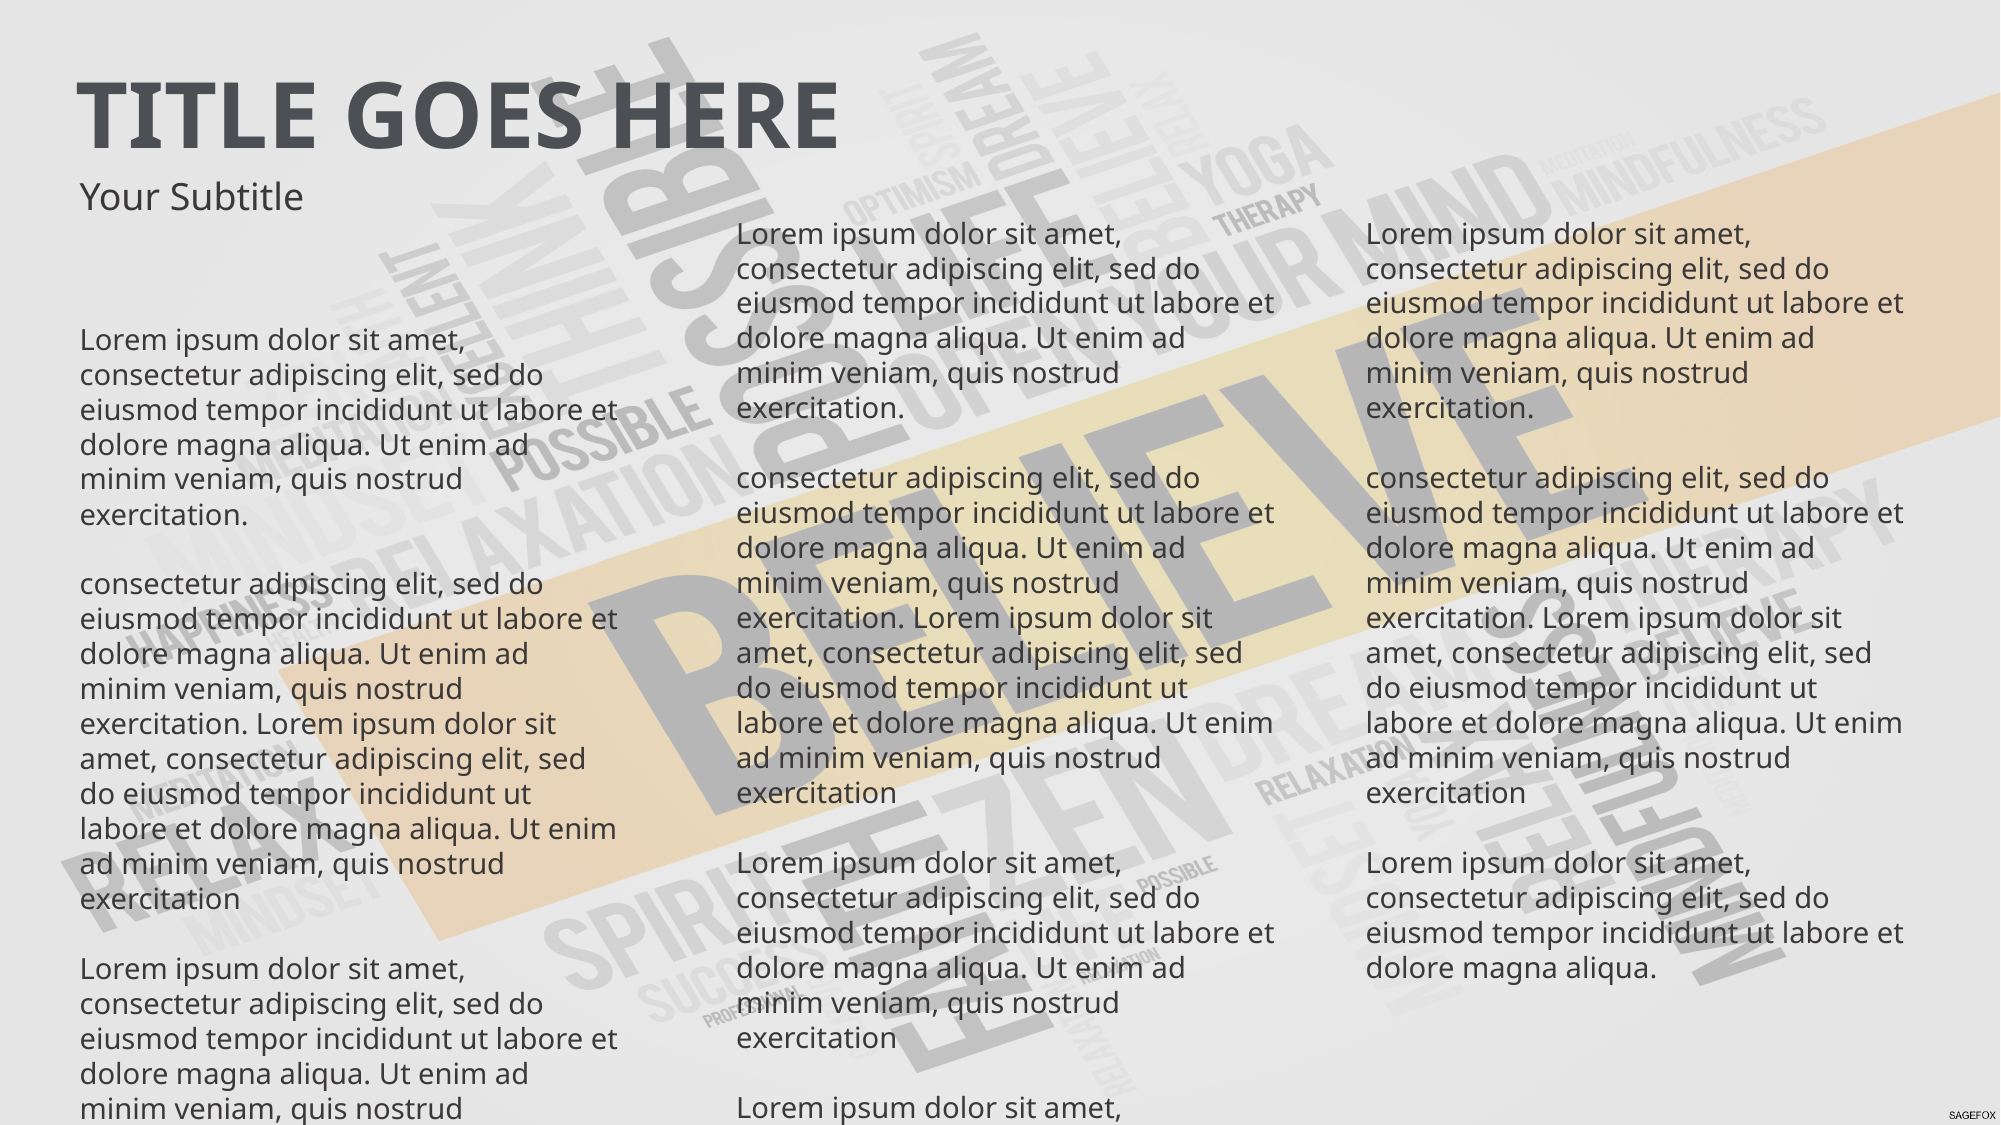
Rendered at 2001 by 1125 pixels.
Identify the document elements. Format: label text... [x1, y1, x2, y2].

text_box Lorem ipsum dolor sit amet, consectetur adipiscing elit, sed do eiusmod tempor incididunt ut labore et dolore magna aliqua. Ut enim ad minim veniam, quis nostrud exercitation. consectetur adipiscing elit, sed do eiusmod tempor incididunt ut labore et dolore magna aliqua. Ut enim ad minim veniam, quis nostrud exercitation. Lorem ipsum dolor sit amet, consectetur adipiscing elit, sed do eiusmod tempor incididunt ut labore et dolore magna aliqua. Ut enim ad minim veniam, quis nostrud exercitation Lorem ipsum dolor sit amet, consectetur adipiscing elit, sed do eiusmod tempor incididunt ut labore et dolore magna aliqua. [1350, 207, 1921, 992]
text_box Lorem ipsum dolor sit amet, consectetur adipiscing elit, sed do eiusmod tempor incididunt ut labore et dolore magna aliqua. Ut enim ad minim veniam, quis nostrud exercitation. consectetur adipiscing elit, sed do eiusmod tempor incididunt ut labore et dolore magna aliqua. Ut enim ad minim veniam, quis nostrud exercitation. Lorem ipsum dolor sit amet, consectetur adipiscing elit, sed do eiusmod tempor incididunt ut labore et dolore magna aliqua. Ut enim ad minim veniam, quis nostrud exercitation Lorem ipsum dolor sit amet, consectetur adipiscing elit, sed do eiusmod tempor incididunt ut labore et dolore magna aliqua. Ut enim ad minim veniam, quis nostrud exercitation Lorem ipsum dolor sit amet, consectetur adipiscing elit, sed do eiusmod. [721, 207, 1292, 1125]
picture [1925, 0, 2001, 1125]
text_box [60, 49, 1020, 227]
text_box Lorem ipsum dolor sit amet, consectetur adipiscing elit, sed do eiusmod tempor incididunt ut labore et dolore magna aliqua. Ut enim ad minim veniam, quis nostrud exercitation. consectetur adipiscing elit, sed do eiusmod tempor incididunt ut labore et dolore magna aliqua. Ut enim ad minim veniam, quis nostrud exercitation. Lorem ipsum dolor sit amet, consectetur adipiscing elit, sed do eiusmod tempor incididunt ut labore et dolore magna aliqua. Ut enim ad minim veniam, quis nostrud exercitation Lorem ipsum dolor sit amet, consectetur adipiscing elit, sed do eiusmod tempor incididunt ut labore et dolore magna aliqua. Ut enim ad minim veniam, quis nostrud exercitation. [64, 313, 635, 1125]
